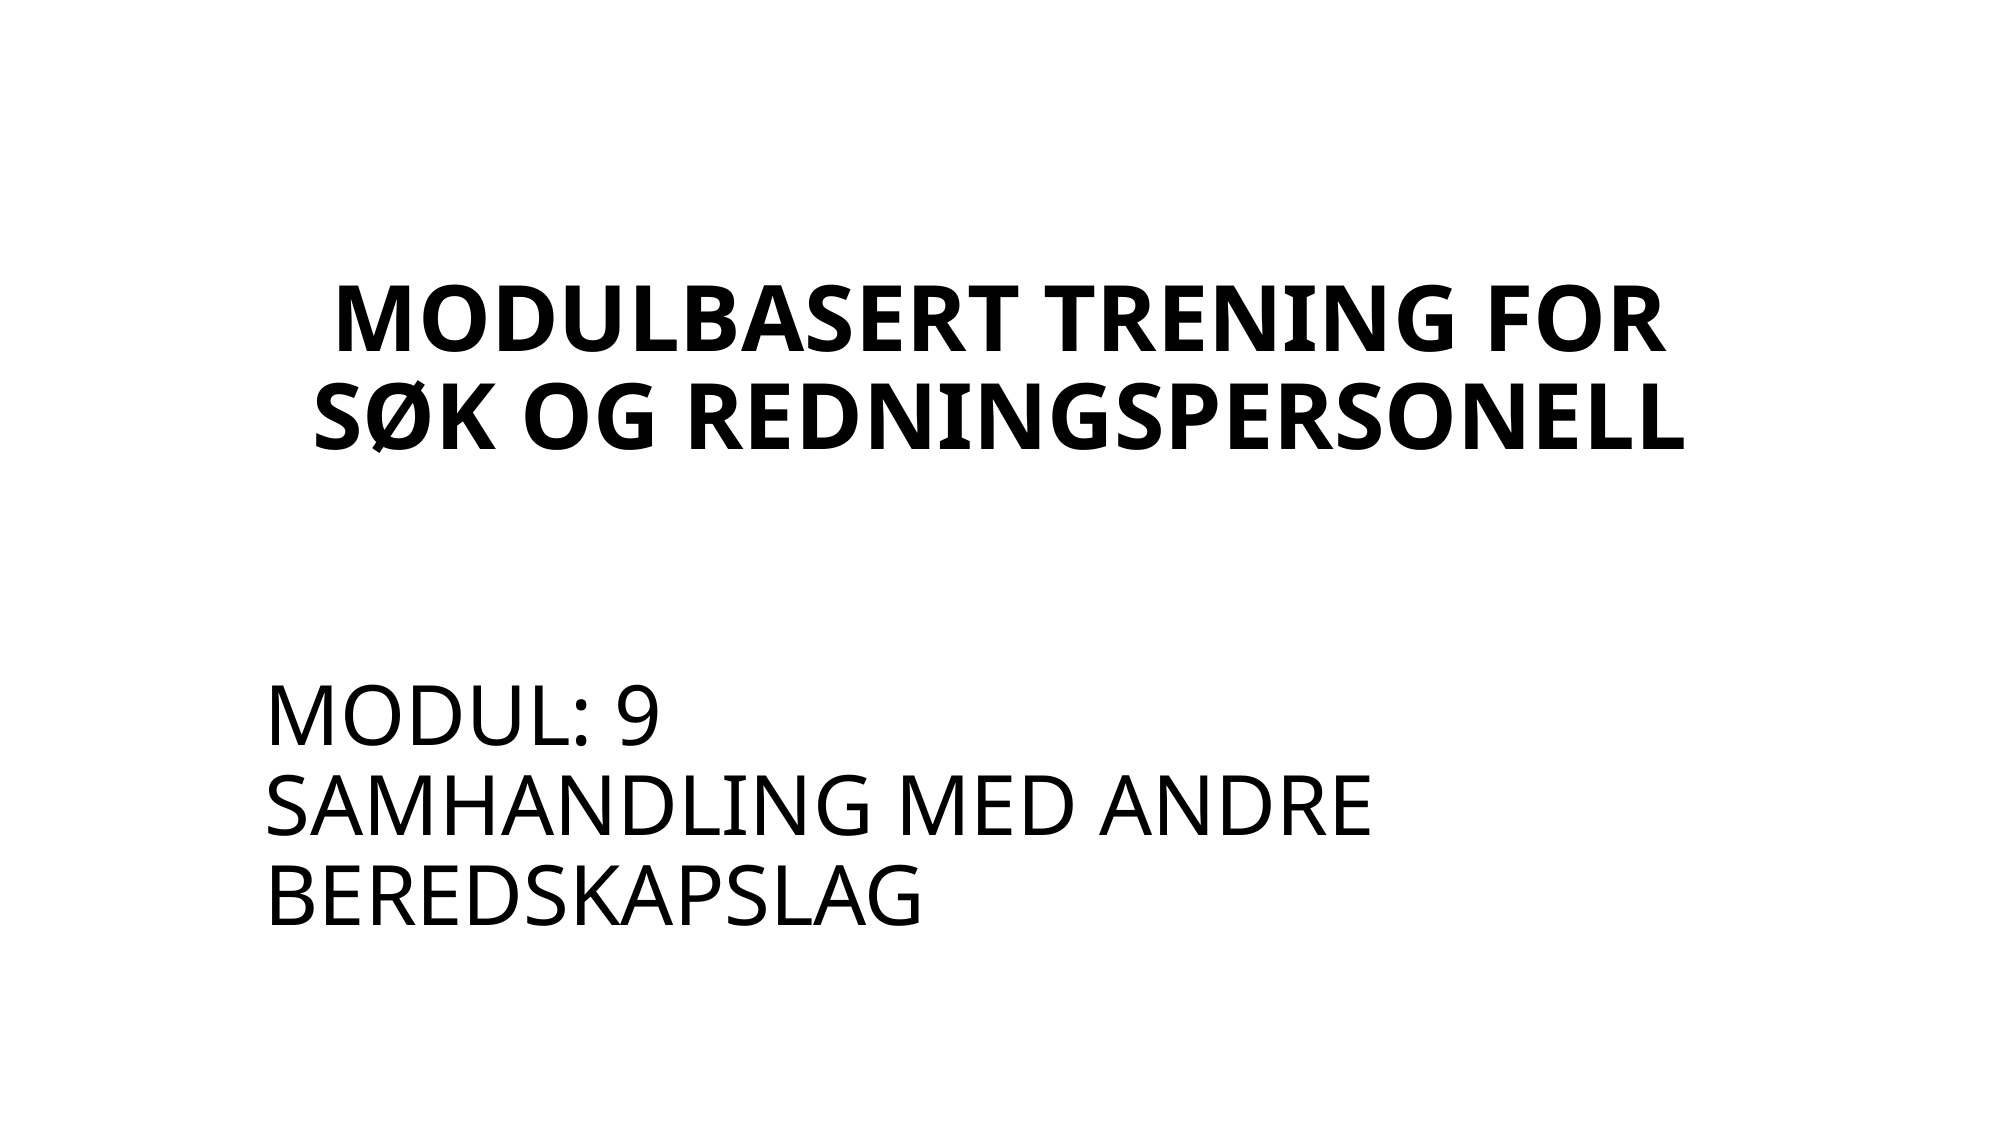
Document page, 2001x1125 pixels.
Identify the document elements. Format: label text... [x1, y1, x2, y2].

title MODULBASERT TRENING FOR SØK OG REDNINGSPERSONELL [249, 195, 1750, 588]
text_box MODUL: 9 SAMHANDLING MED ANDRE BEREDSKAPSLAG [249, 658, 1750, 951]
